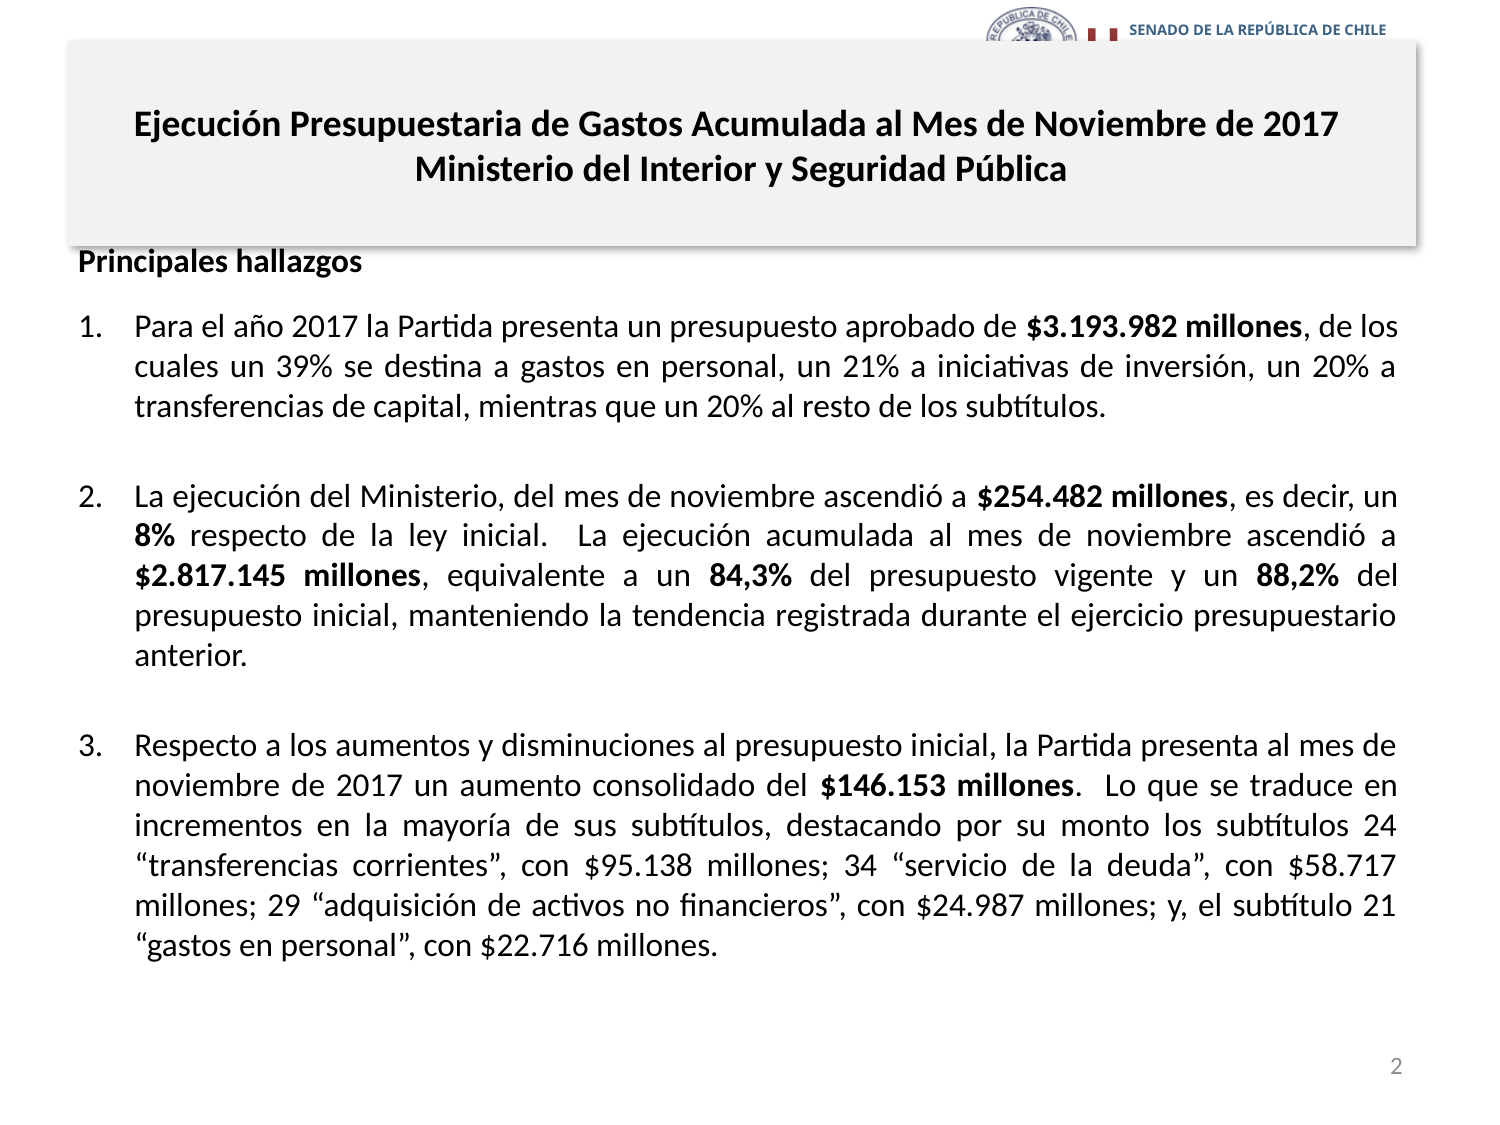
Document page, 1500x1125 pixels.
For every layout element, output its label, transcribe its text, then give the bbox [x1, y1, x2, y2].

text_box Principales hallazgos Para el año 2017 la Partida presenta un presupuesto aprobado de $3.193.982 millones, de los cuales un 39% se destina a gastos en personal, un 21% a iniciativas de inversión, un 20% a transferencias de capital, mientras que un 20% al resto de los subtítulos. La ejecución del Ministerio, del mes de noviembre ascendió a $254.482 millones, es decir, un 8% respecto de la ley inicial. La ejecución acumulada al mes de noviembre ascendió a $2.817.145 millones, equivalente a un 84,3% del presupuesto vigente y un 88,2% del presupuesto inicial, manteniendo la tendencia registrada durante el ejercicio presupuestario anterior. Respecto a los aumentos y disminuciones al presupuesto inicial, la Partida presenta al mes de noviembre de 2017 un aumento consolidado del $146.153 millones. Lo que se traduce en incrementos en la mayoría de sus subtítulos, destacando por su monto los subtítulos 24 “transferencias corrientes”, con $95.138 millones; 34 “servicio de la deuda”, con $58.717 millones; 29 “adquisición de activos no financieros”, con $24.987 millones; y, el subtítulo 21 “gastos en personal”, con $22.716 millones. [63, 231, 1414, 1071]
picture [986, 7, 1079, 41]
title Ejecución Presupuestaria de Gastos Acumulada al Mes de Noviembre de 2017 Ministerio del Interior y Seguridad Pública [67, 41, 1415, 246]
slide_number 2 [1067, 1035, 1418, 1095]
